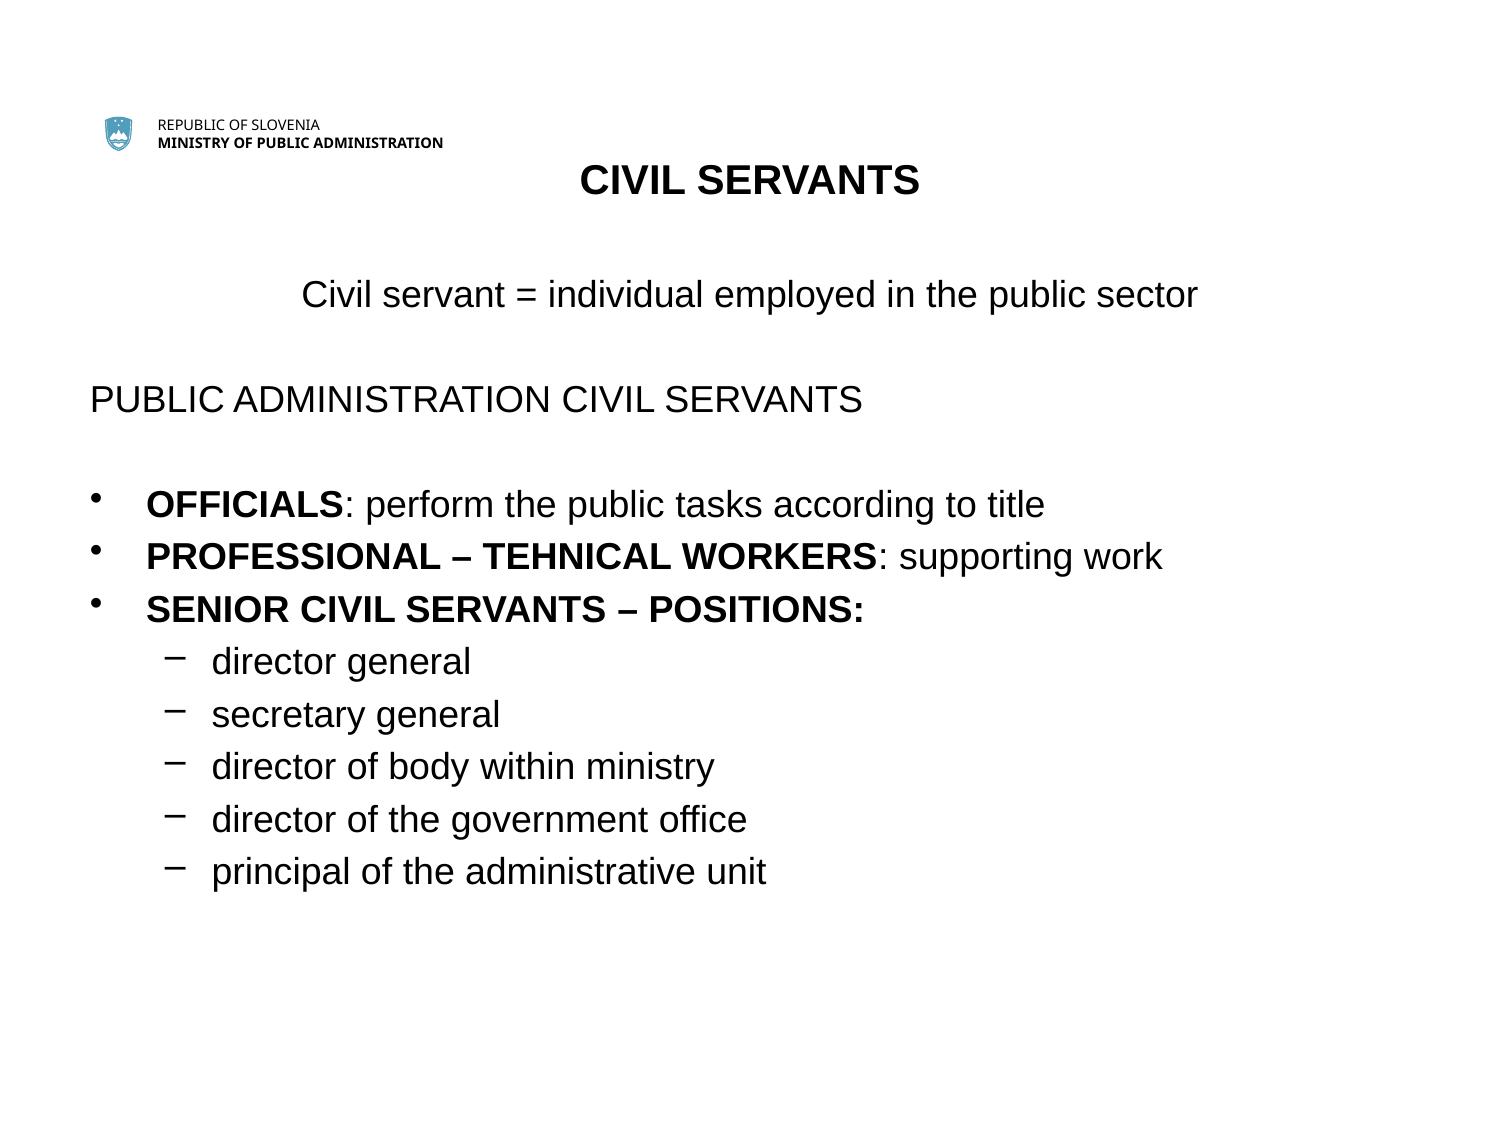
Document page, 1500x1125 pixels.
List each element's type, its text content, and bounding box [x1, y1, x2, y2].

list Civil servant = individual employed in the public sector PUBLIC ADMINISTRATION CIVIL SERVANTS OFFICIALS: perform the public tasks according to title PROFESSIONAL – TEHNICAL WORKERS: supporting work SENIOR CIVIL SERVANTS – POSITIONS: director general secretary general director of body within ministry director of the government office principal of the administrative unit [75, 262, 1425, 1005]
title CIVIL SERVANTS [75, 45, 1425, 233]
